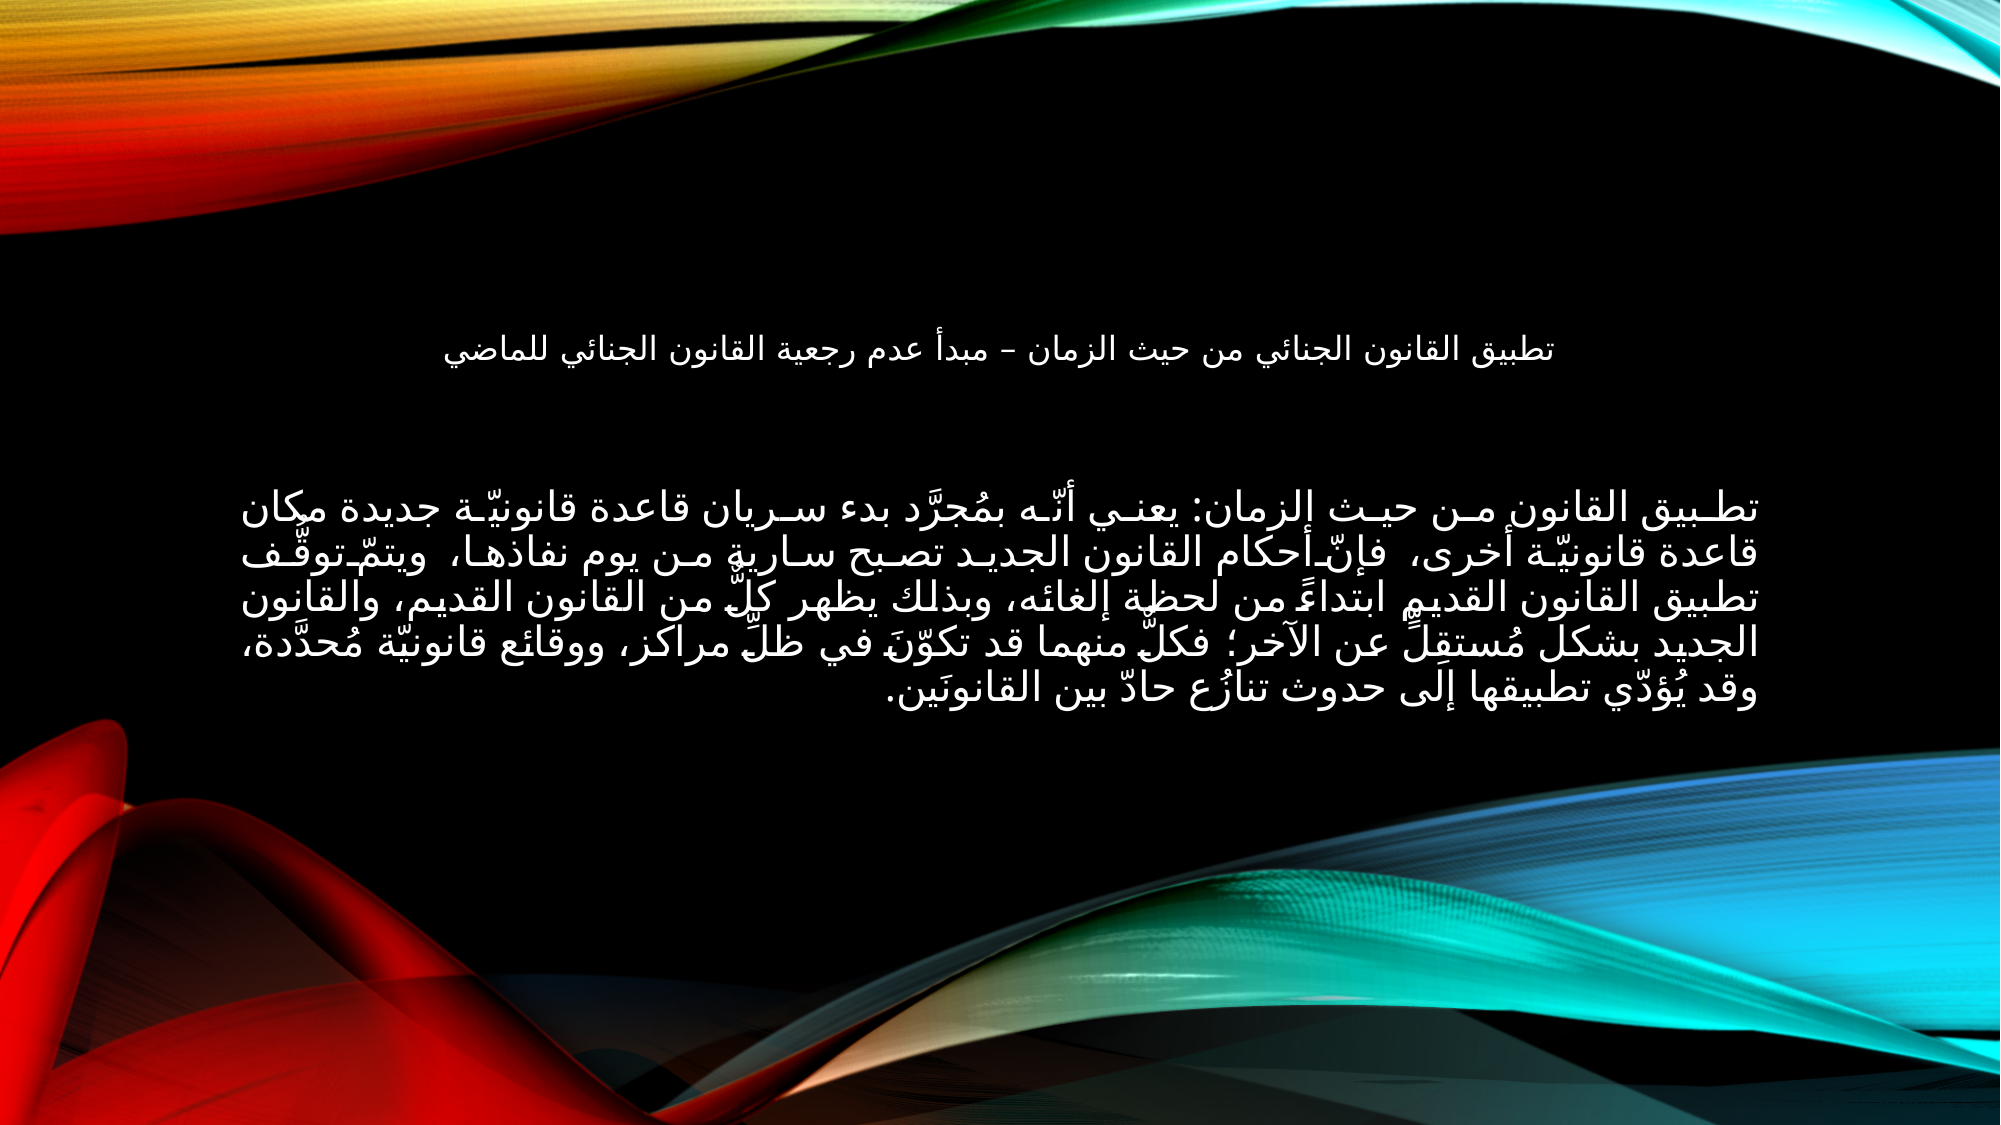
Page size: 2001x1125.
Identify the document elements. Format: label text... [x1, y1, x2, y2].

subtitle تطبيق القانون من حيث الزمان: يعني أنّه بمُجرَّد بدء سريان قاعدة قانونيّة جديدة مكان قاعدة قانونيّة أخرى، فإنّ أحكام القانون الجديد تصبح سارية من يوم نفاذها، ويتمّ توقُّف تطبيق القانون القديم ابتداءً من لحظة إلغائه، وبذلك يظهر كلٌّ من القانون القديم، والقانون الجديد بشكل مُستقِلٍّ عن الآخر؛ فكلٌّ منهما قد تكوّنَ في ظلِّ مراكز، ووقائع قانونيّة مُحدَّدة، وقد يُؤدّي تطبيقها إلى حدوث تنازُع حادّ بين القانونَين. [225, 477, 1775, 729]
picture [0, 717, 2000, 1125]
title تطبيق القانون الجنائي من حيث الزمان – مبدأ عدم رجعية القانون الجنائي للماضي [225, 295, 1775, 375]
picture [0, 0, 2000, 237]
